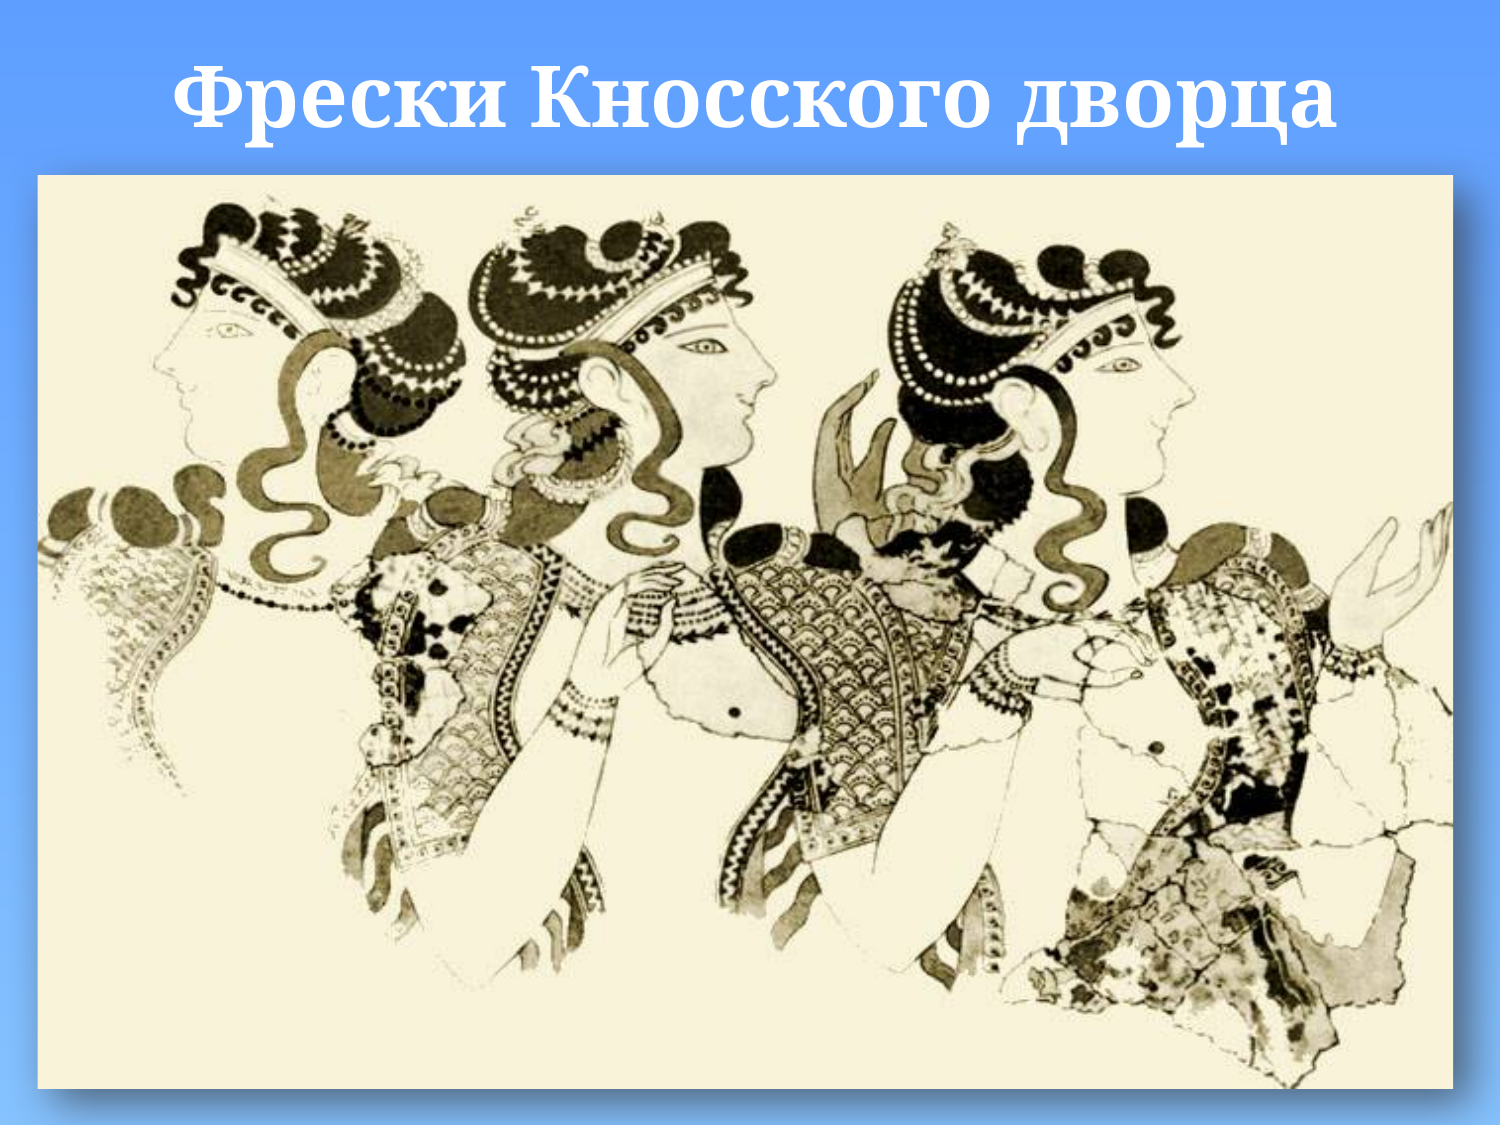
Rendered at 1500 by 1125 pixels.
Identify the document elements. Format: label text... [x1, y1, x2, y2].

picture [37, 175, 1454, 1089]
title Фрески Кносского дворца [82, 0, 1432, 158]
